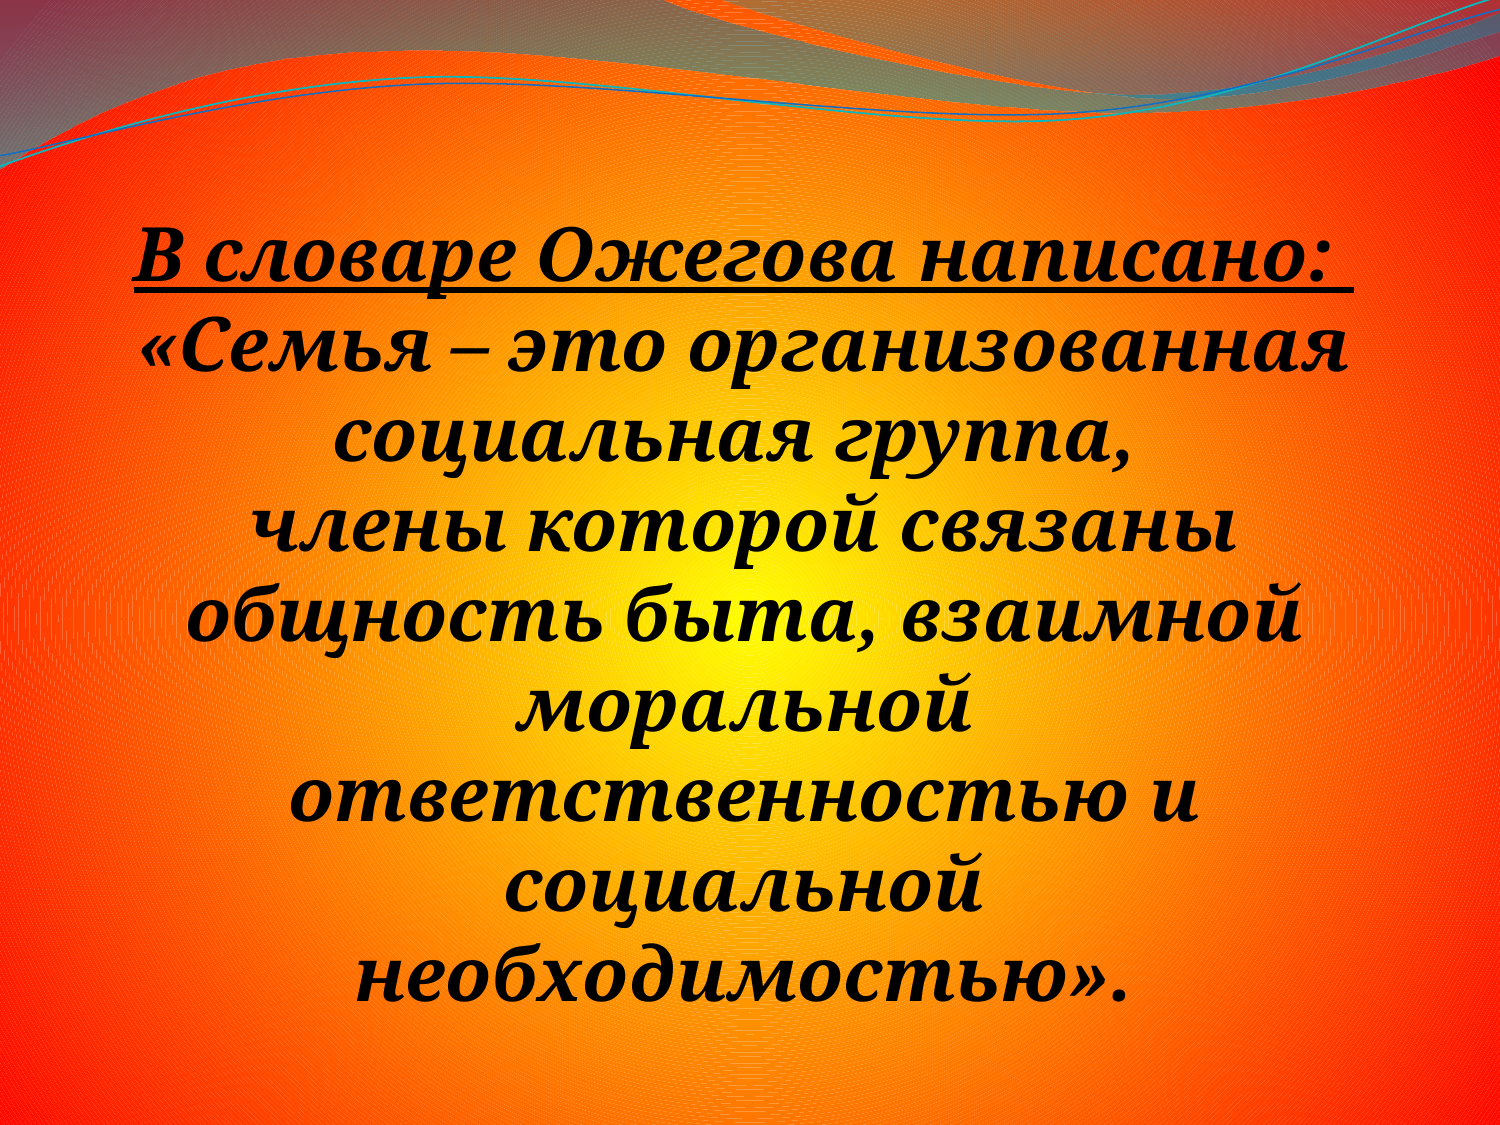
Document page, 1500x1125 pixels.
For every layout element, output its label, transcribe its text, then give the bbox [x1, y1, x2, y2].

text_box В словаре Ожегова написано: «Семья – это организованная социальная группа, члены которой связаны общность быта, взаимной моральной ответственностью и социальной необходимостью». [117, 199, 1372, 1025]
